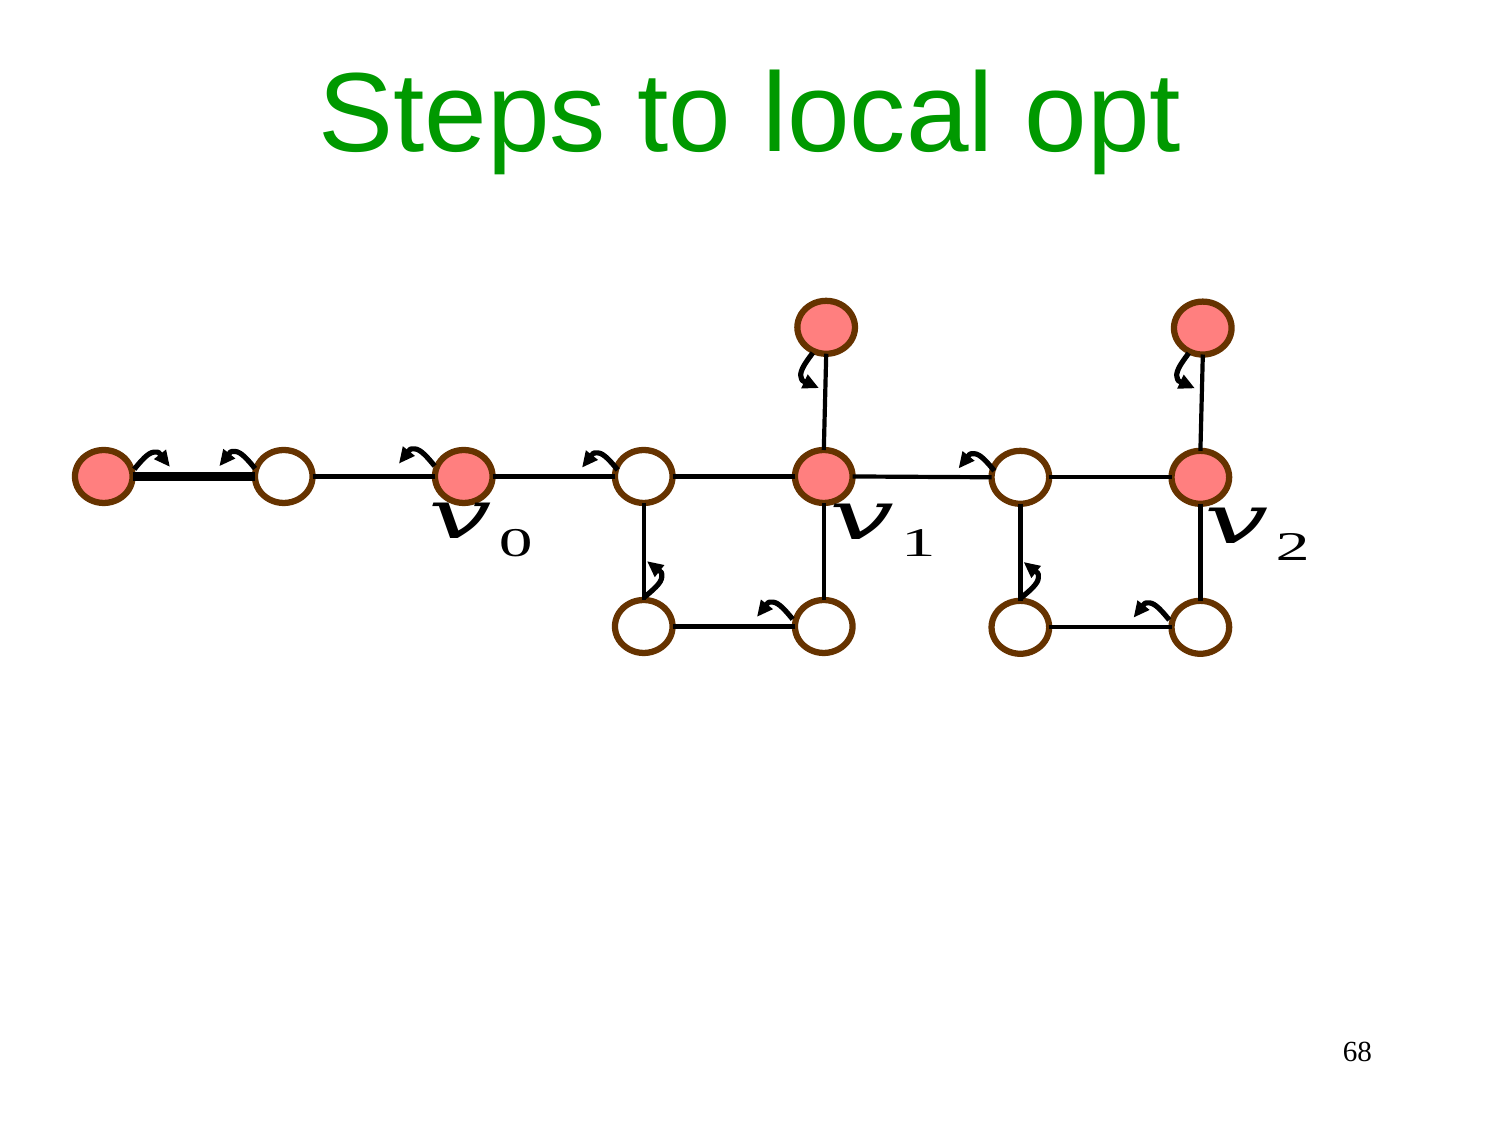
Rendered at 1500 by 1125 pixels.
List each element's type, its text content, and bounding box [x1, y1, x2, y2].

text_box [1171, 451, 1230, 504]
text_box [1173, 301, 1232, 355]
text_box [1133, 602, 1170, 621]
text_box [800, 352, 818, 389]
text_box [648, 561, 662, 595]
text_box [823, 353, 827, 451]
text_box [1200, 354, 1204, 451]
text_box [958, 453, 995, 471]
text_box [795, 450, 853, 503]
text_box [255, 450, 313, 503]
text_box [219, 451, 256, 469]
text_box Steps to local opt [0, 31, 1500, 182]
text_box [795, 600, 853, 653]
text_box [399, 448, 435, 467]
text_box [1171, 601, 1230, 654]
text_box [74, 450, 133, 503]
text_box [134, 452, 170, 470]
text_box [991, 450, 1050, 504]
slide_number 68 [1074, 1024, 1388, 1101]
text_box [435, 450, 493, 503]
text_box [1176, 353, 1195, 390]
text_box [615, 450, 673, 503]
text_box [614, 600, 673, 653]
text_box [991, 600, 1050, 654]
text_box [797, 300, 856, 354]
text_box [582, 452, 618, 471]
text_box [1024, 562, 1039, 596]
text_box [757, 602, 793, 620]
